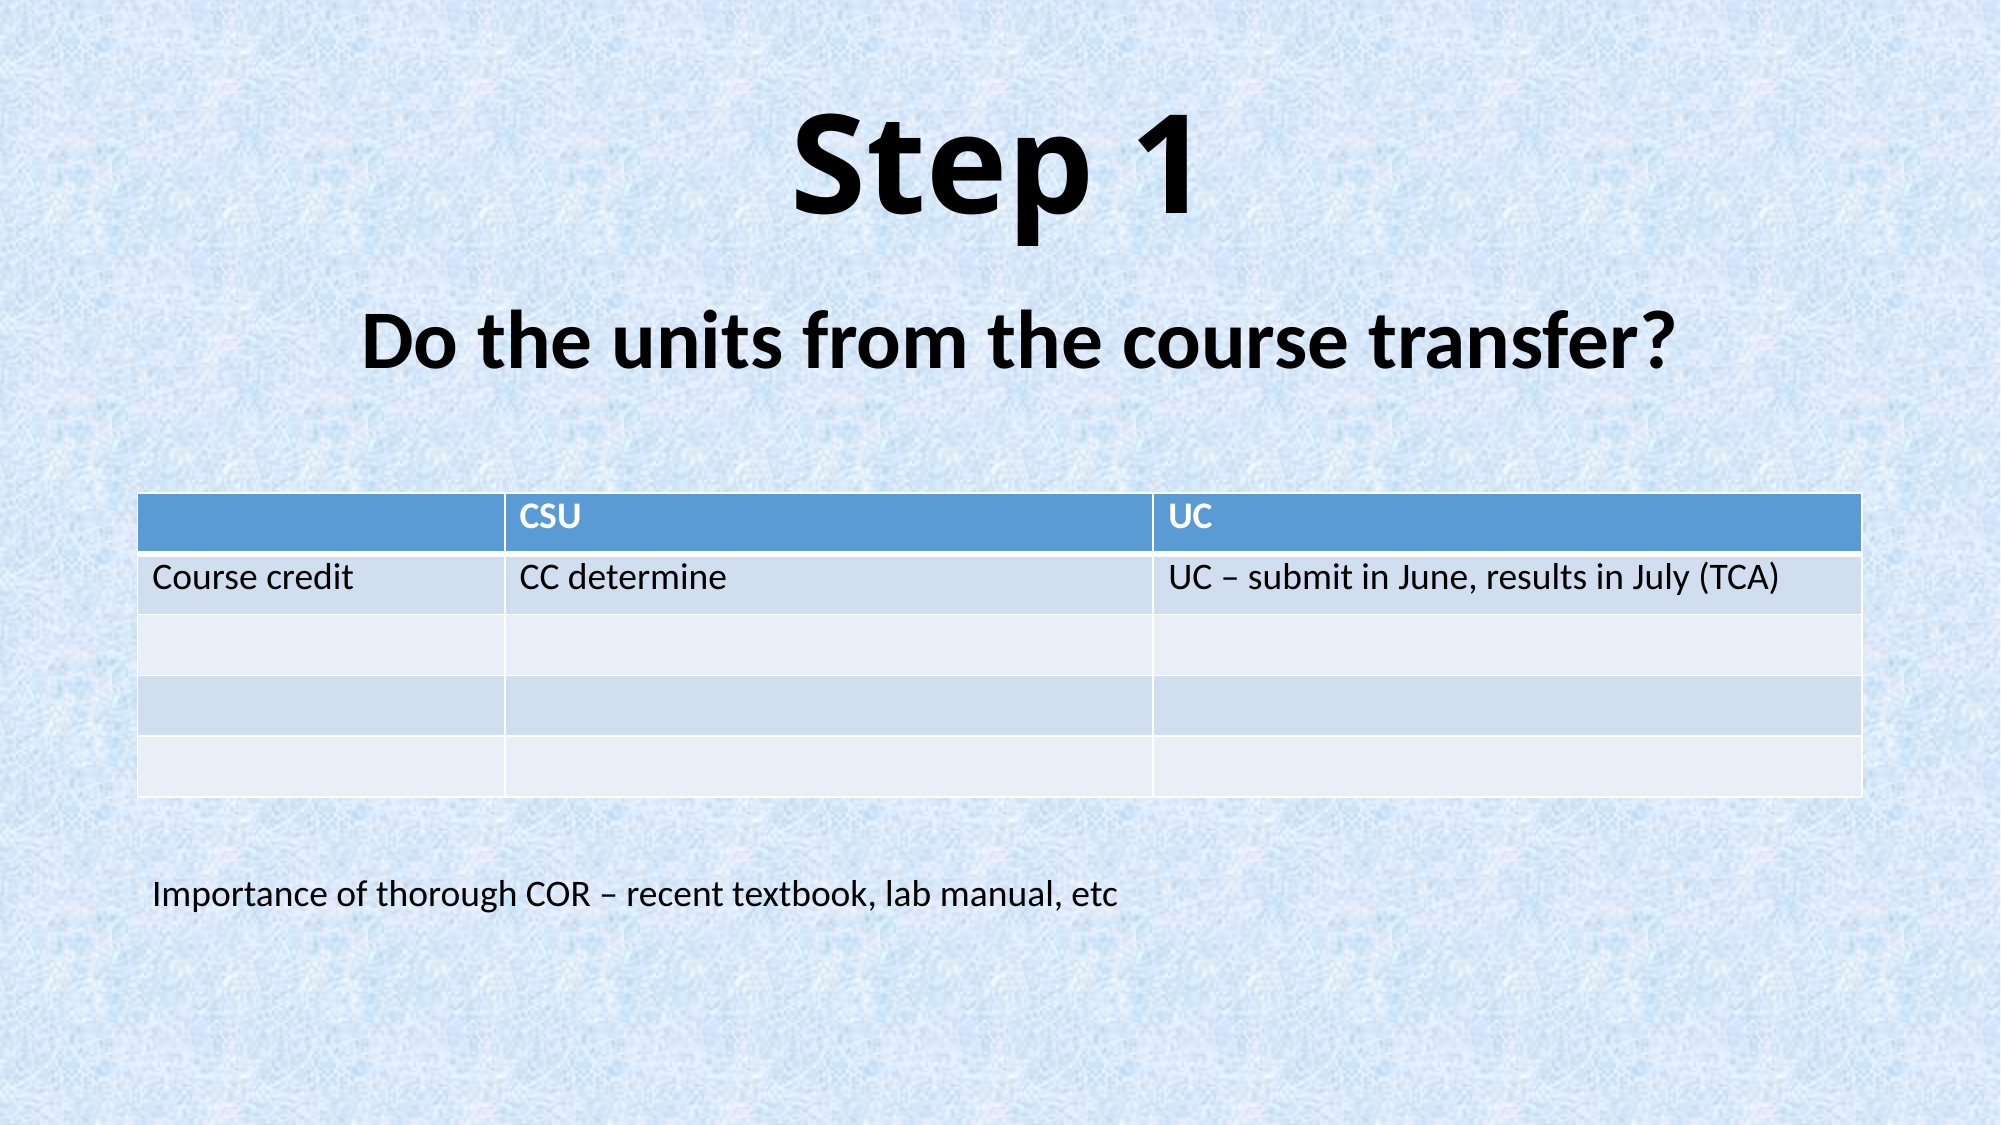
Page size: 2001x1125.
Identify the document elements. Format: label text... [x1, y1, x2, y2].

table_cell [1154, 615, 1861, 675]
table_cell UC – submit in June, results in July (TCA) [1154, 557, 1861, 614]
text_box Importance of thorough COR – recent textbook, lab manual, etc [137, 861, 1863, 922]
title Step 1 [137, 59, 1863, 278]
table_cell [506, 737, 1152, 796]
picture [0, 0, 2001, 1125]
table_header CSU [506, 494, 1152, 551]
table_header UC [1154, 494, 1861, 551]
table_cell [506, 676, 1152, 735]
table_cell Course credit [138, 557, 504, 614]
text_box Do the units from the course transfer? [346, 277, 1754, 393]
table_cell [138, 615, 504, 675]
table_cell [138, 737, 504, 796]
table_cell [138, 676, 504, 735]
table_cell [506, 615, 1152, 675]
table_header [138, 494, 504, 551]
table_cell [1154, 737, 1861, 796]
table_cell [1154, 676, 1861, 735]
table_cell CC determine [506, 557, 1152, 614]
